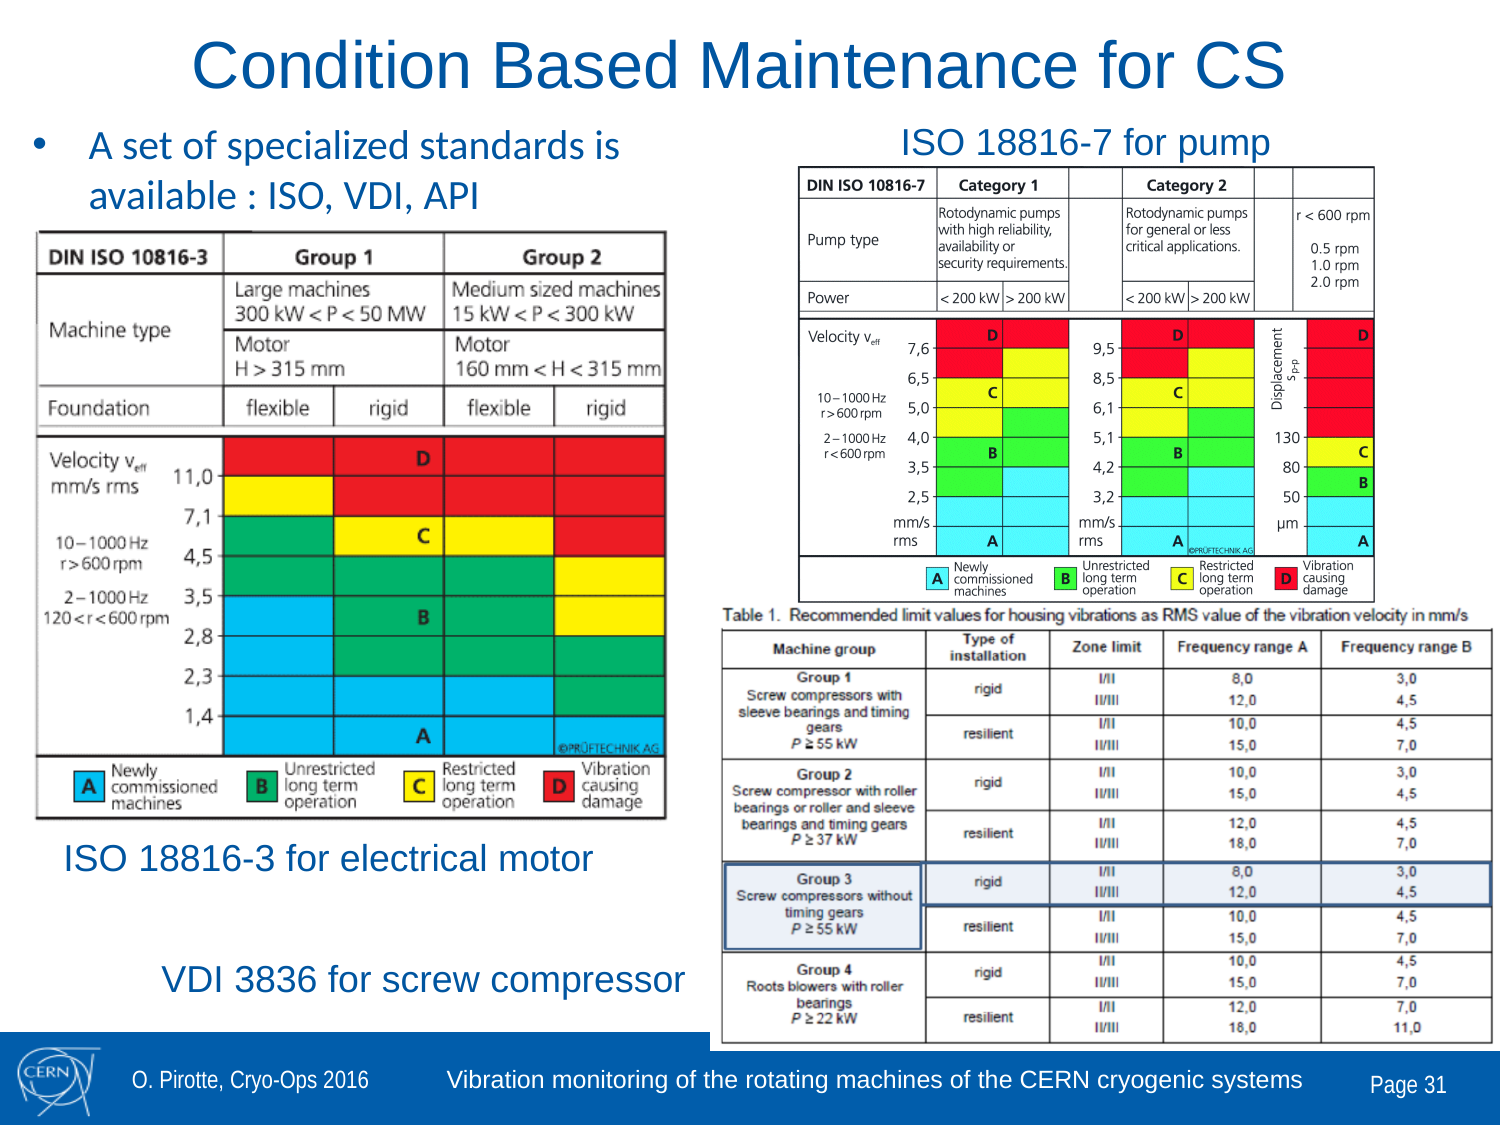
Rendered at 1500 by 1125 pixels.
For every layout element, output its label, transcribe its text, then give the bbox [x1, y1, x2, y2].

picture [709, 602, 1500, 1051]
picture [28, 222, 673, 827]
text_box ISO 18816-7 for pump [879, 110, 1301, 156]
text_box ISO 18816-3 for electrical motor [42, 837, 639, 877]
text_box A set of specialized standards is available : ISO, VDI, API [17, 124, 754, 226]
text_box VDI 3836 for screw compressor [140, 947, 701, 998]
picture [796, 165, 1375, 603]
text_box Condition Based Maintenance for CS [17, 0, 1463, 124]
